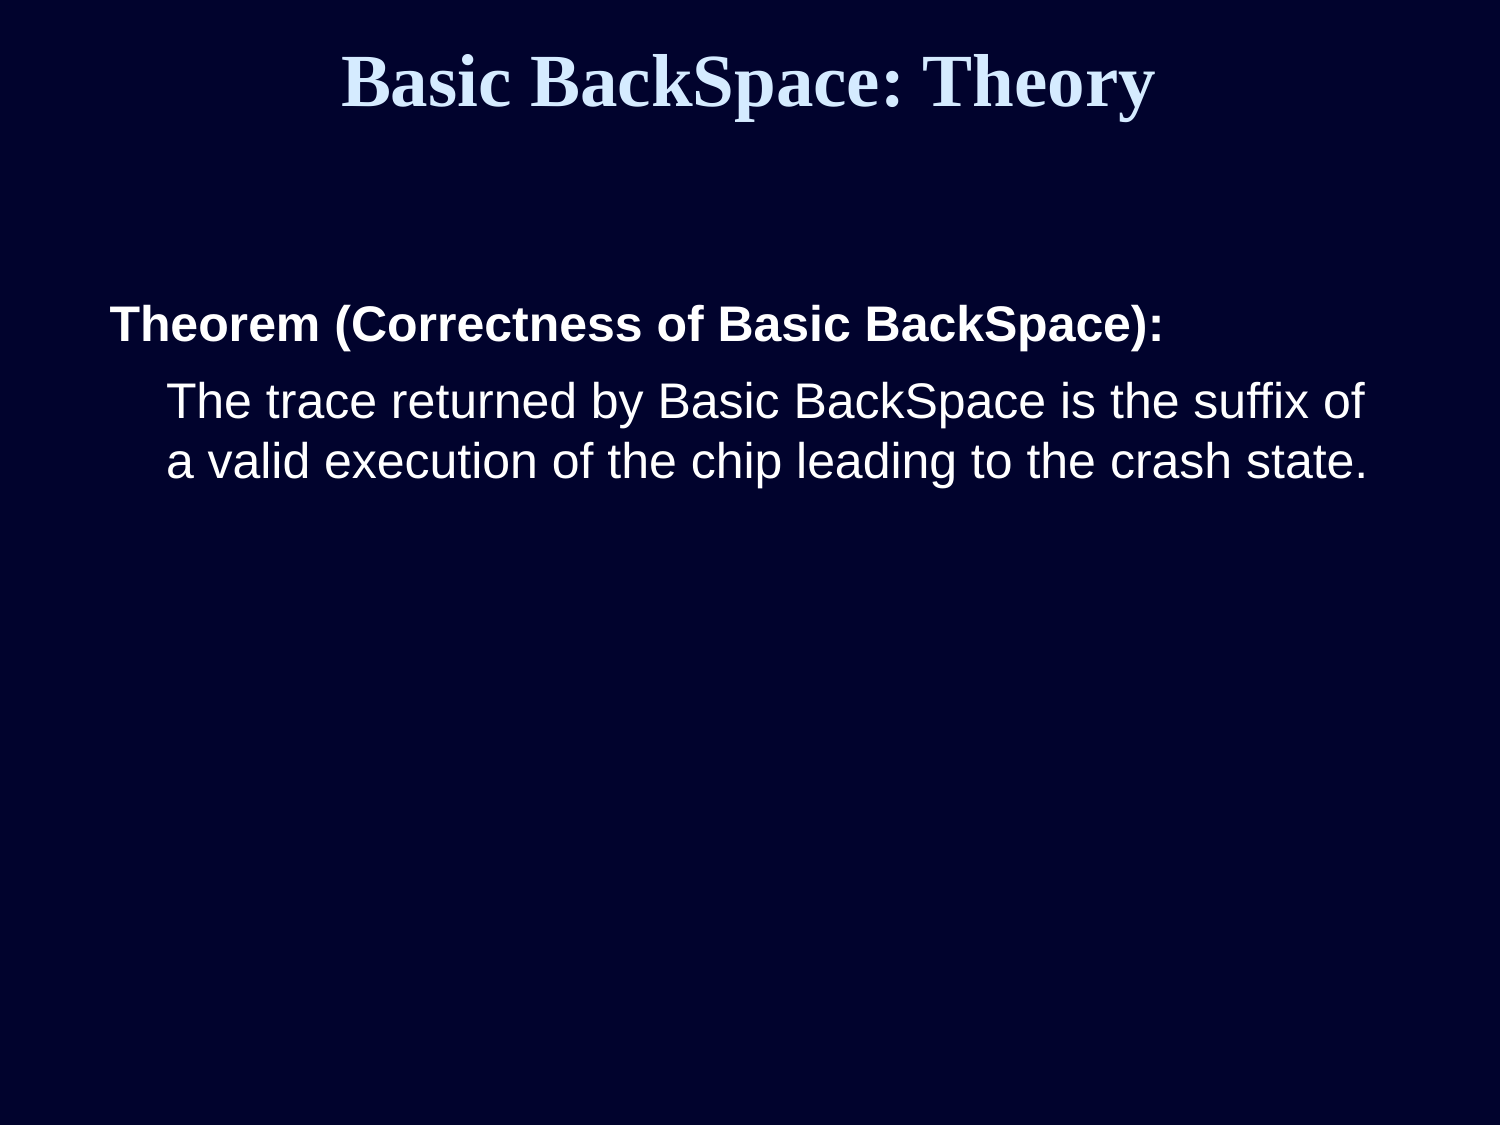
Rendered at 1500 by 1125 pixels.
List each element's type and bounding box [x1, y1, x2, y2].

title [94, 37, 1403, 126]
list [94, 284, 1406, 1059]
